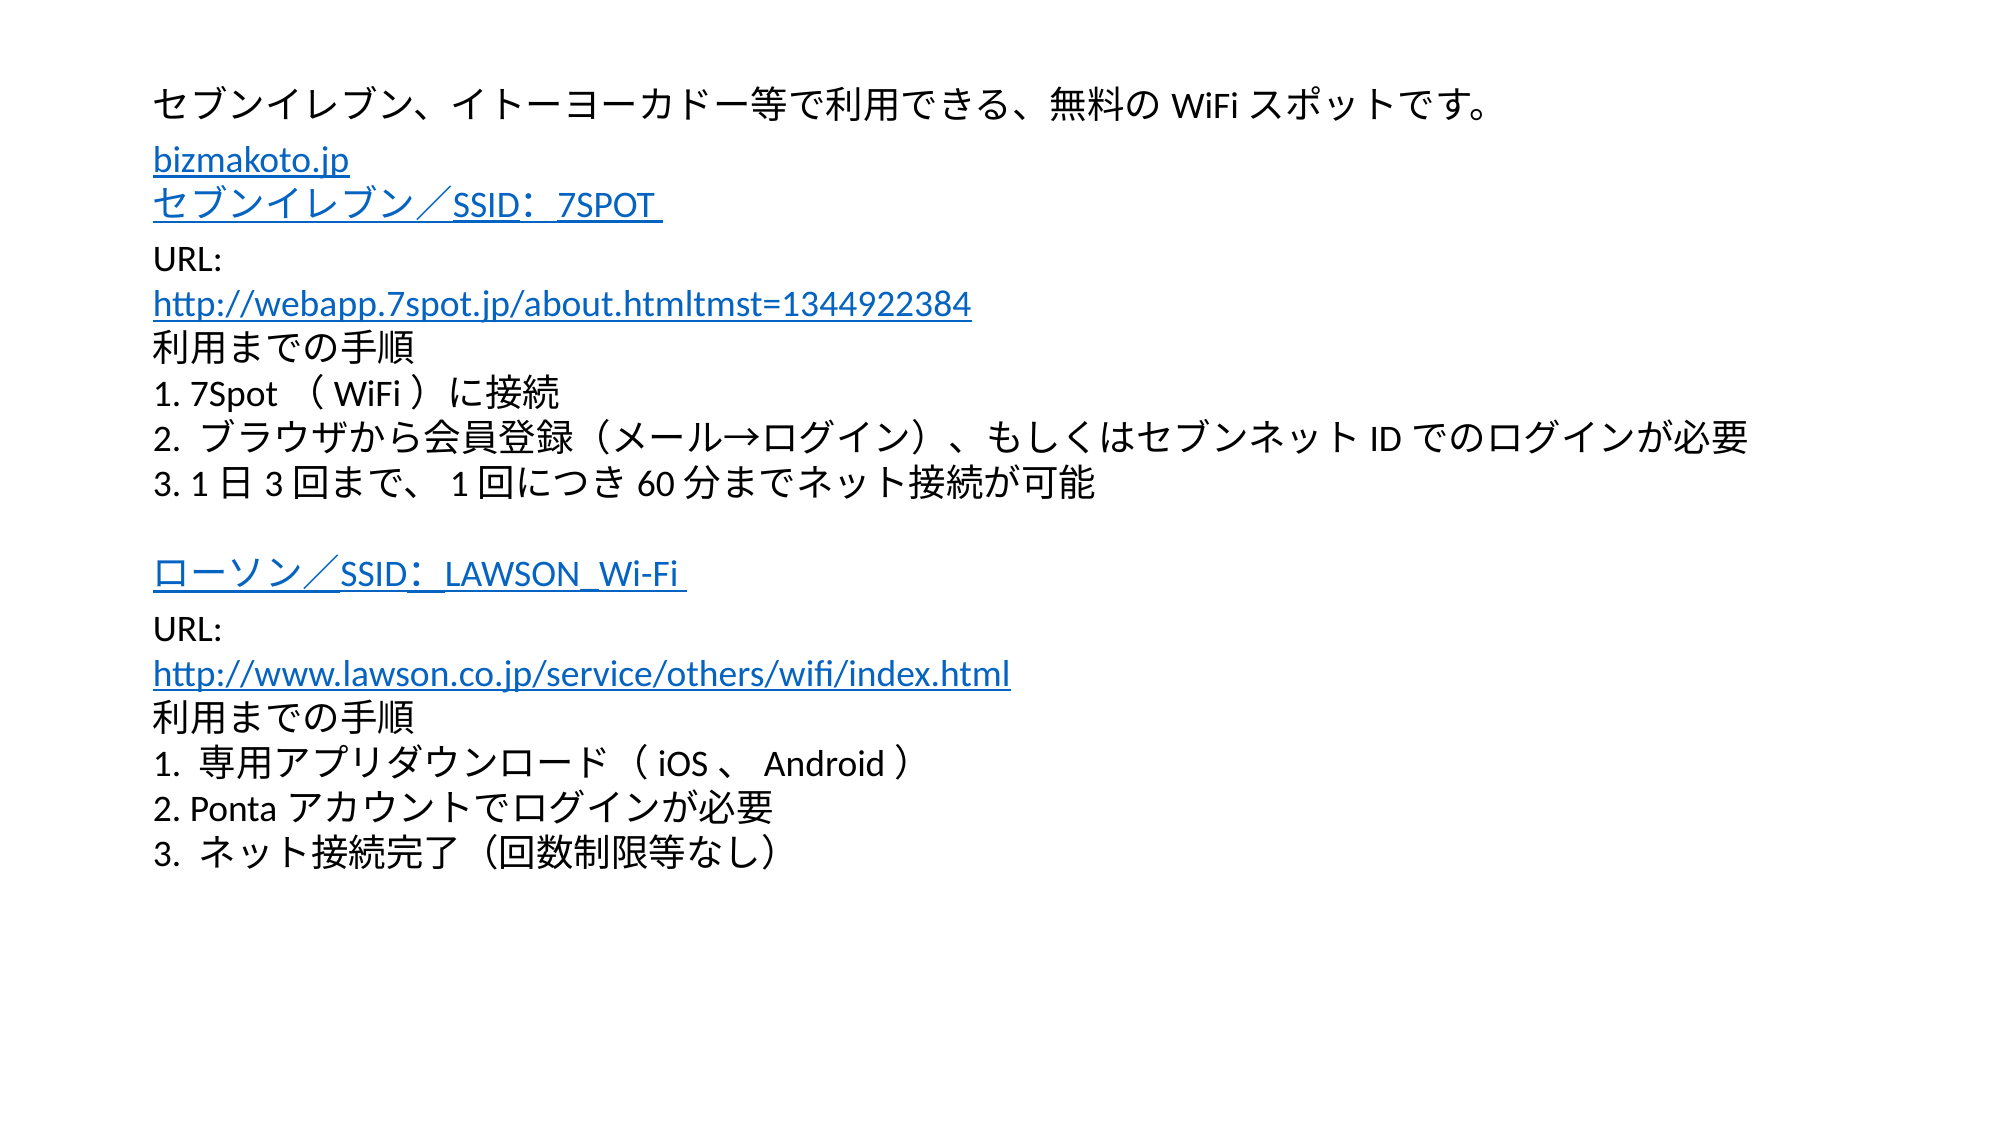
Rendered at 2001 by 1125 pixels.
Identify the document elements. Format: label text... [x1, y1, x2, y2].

text_box セブンイレブン、イトーヨーカドー等で利用できる、無料のWiFiスポットです。 bizmakoto.jp セブンイレブン／SSID：7SPOT URL: http://webapp.7spot.jp/about.htmltmst=1344922384 利用までの手順 1. 7Spot（WiFi）に接続 2. ブラウザから会員登録（メール→ログイン）、もしくはセブンネットIDでのログインが必要 3. 1日3回まで、1回につき60分までネット接続が可能 ローソン／SSID：LAWSON_Wi-Fi URL: http://www.lawson.co.jp/service/others/wifi/index.html 利用までの手順 1. 専用アプリダウンロード（iOS、Android） 2. Pontaアカウントでログインが必要 3. ネット接続完了（回数制限等なし） [138, 73, 1906, 972]
